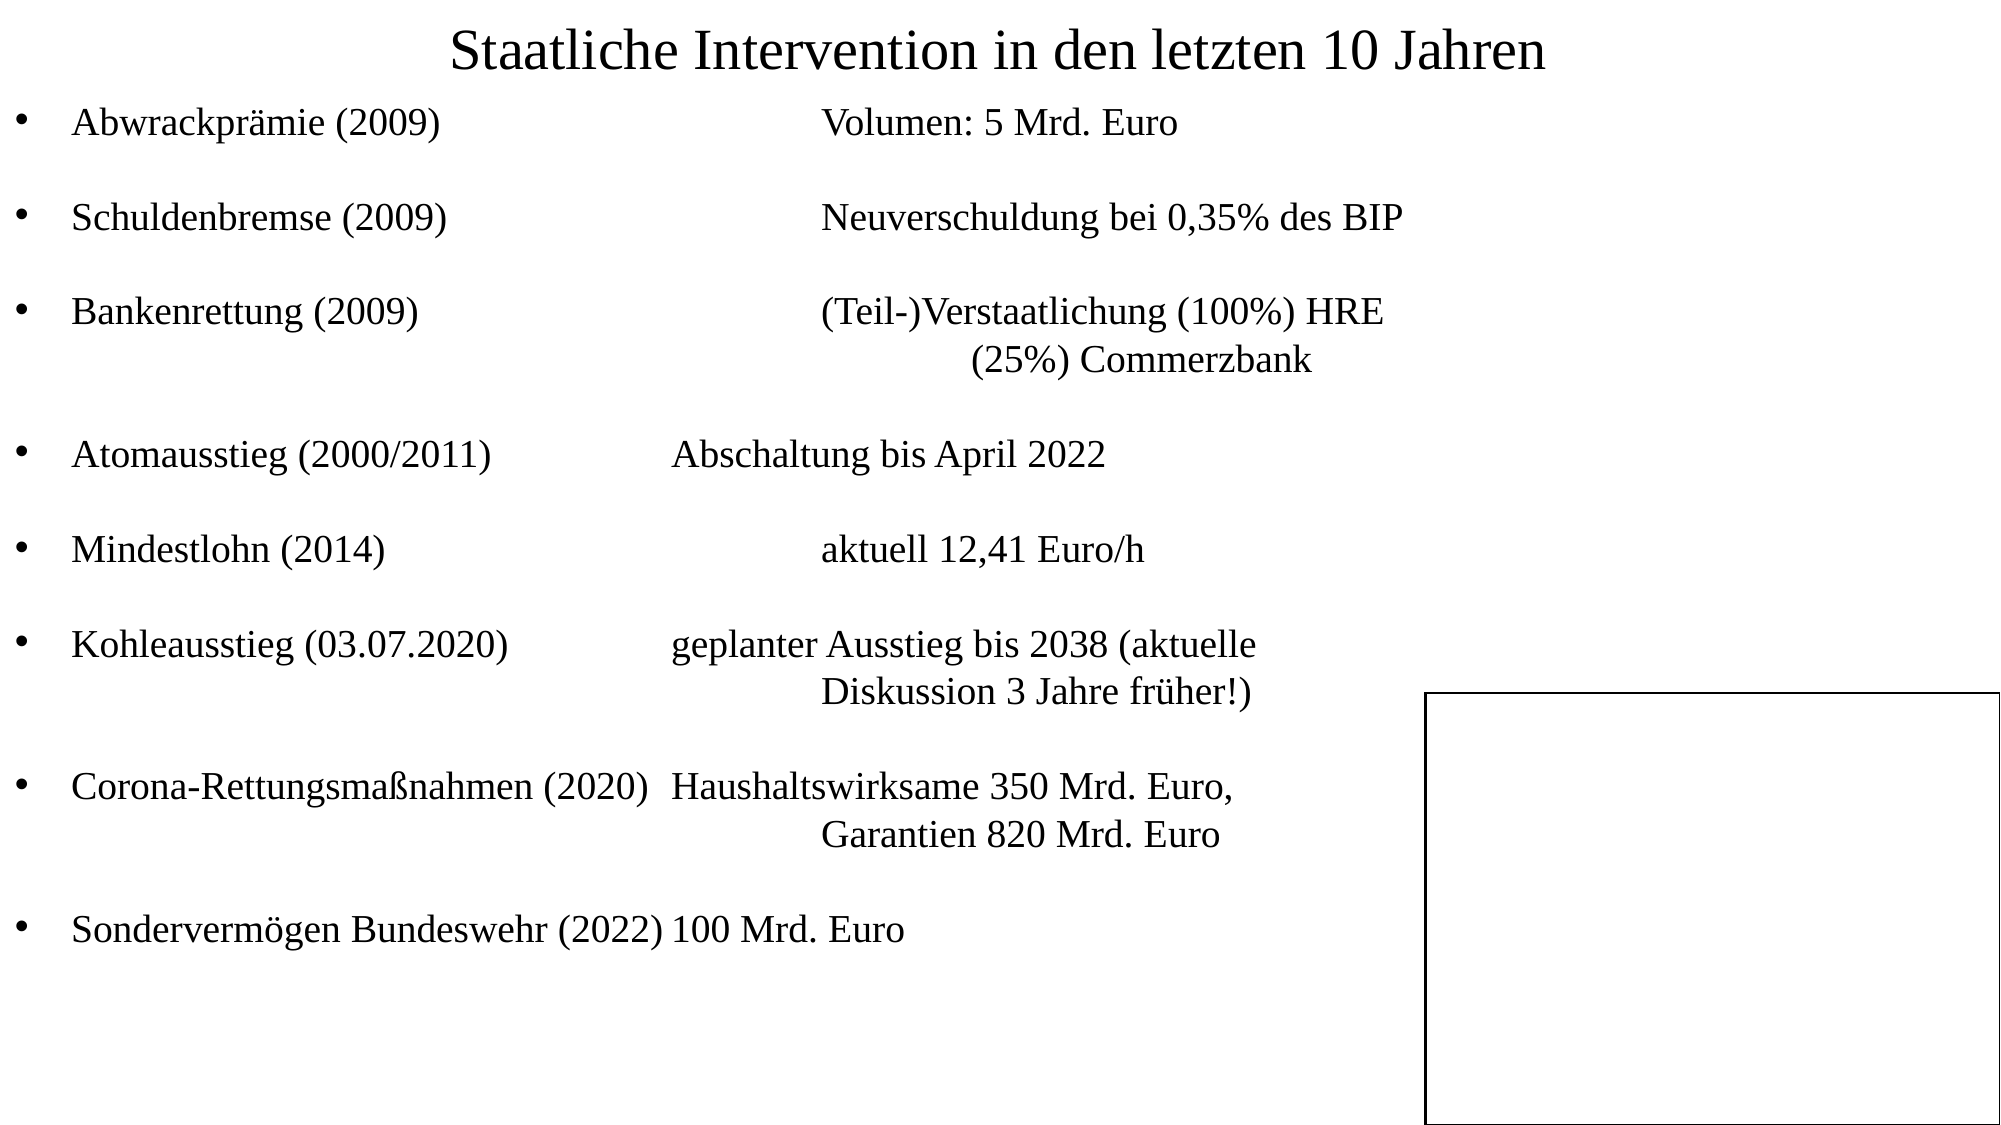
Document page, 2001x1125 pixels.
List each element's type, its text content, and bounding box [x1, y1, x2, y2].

text_box [1424, 692, 2000, 1125]
text_box Staatliche Intervention in den letzten 10 Jahren [0, 3, 1997, 93]
text_box Abwrackprämie (2009) Volumen: 5 Mrd. Euro Schuldenbremse (2009) Neuverschuldung bei 0,35% des BIP Bankenrettung (2009) (Teil-)Verstaatlichung (100%) HRE (25%) Commerzbank Atomausstieg (2000/2011) Abschaltung bis April 2022 Mindestlohn (2014) aktuell 12,41 Euro/h Kohleausstieg (03.07.2020) geplanter Ausstieg bis 2038 (aktuelle Diskussion 3 Jahre früher!) Corona-Rettungsmaßnahmen (2020) Haushaltswirksame 350 Mrd. Euro, Garantien 820 Mrd. Euro Sondervermögen Bundeswehr (2022) 100 Mrd. Euro [0, 87, 1426, 1101]
